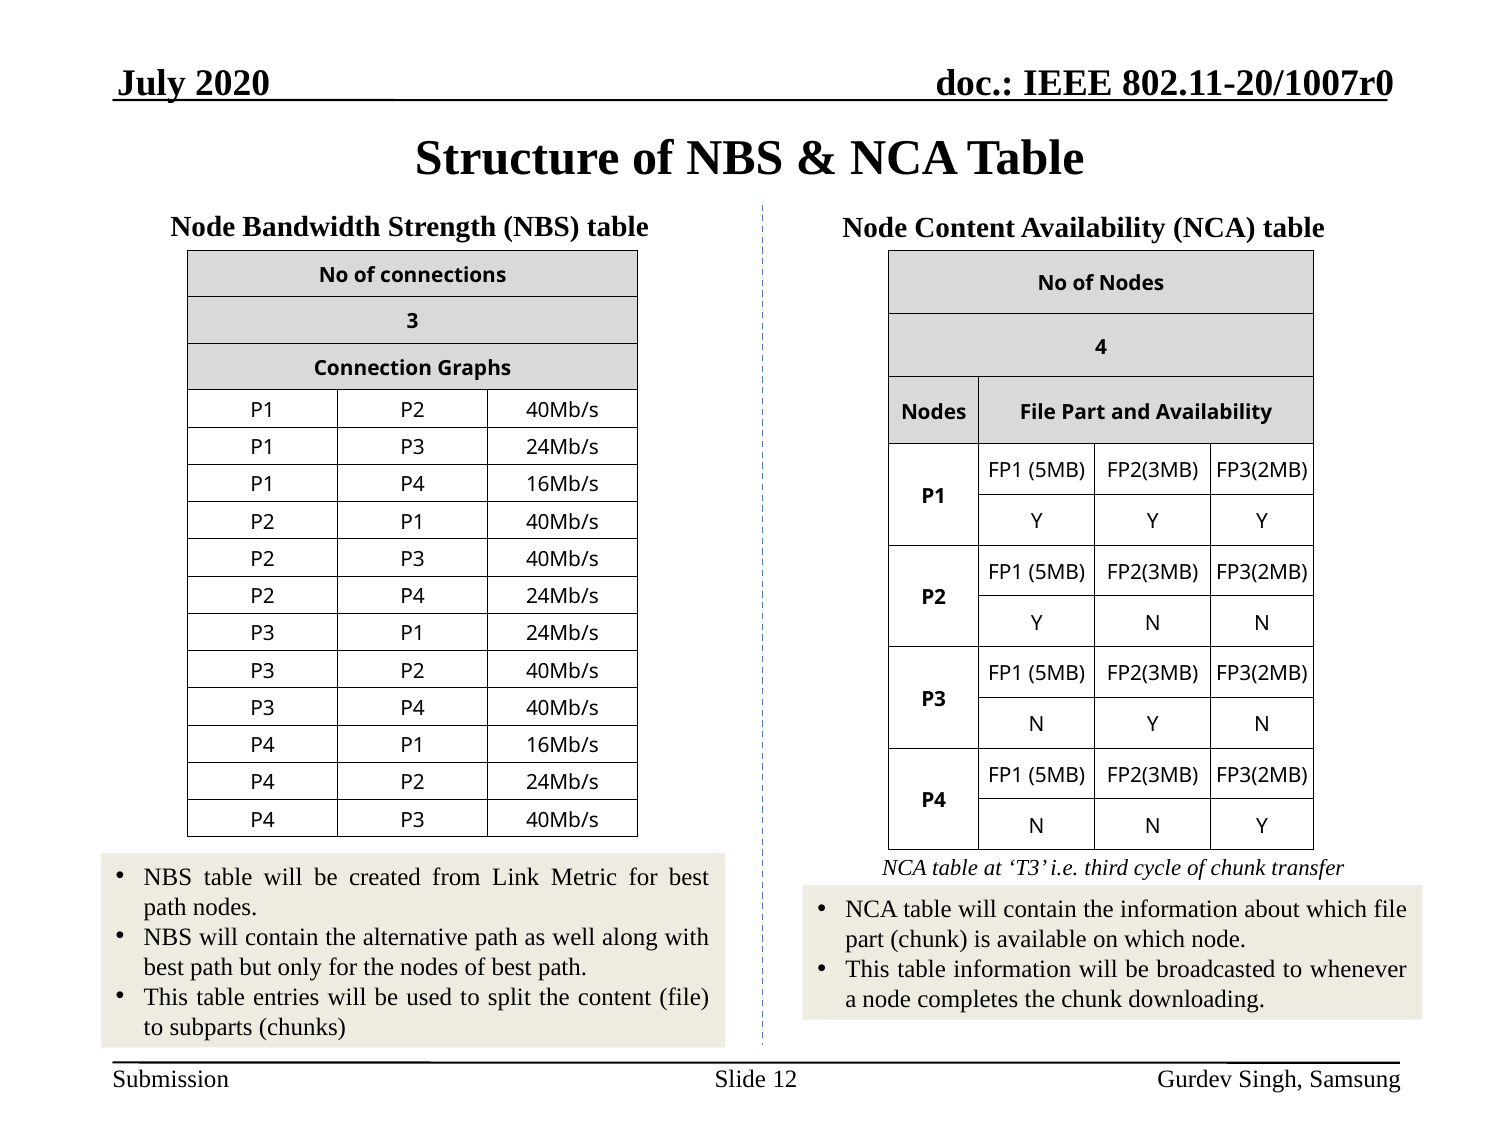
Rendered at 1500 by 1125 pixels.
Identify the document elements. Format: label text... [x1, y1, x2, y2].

table_cell P3 [889, 647, 978, 748]
table_cell P3 [188, 651, 337, 687]
table_cell FP3(2MB) [1211, 647, 1313, 697]
table_cell File Part and Availability [979, 377, 1313, 443]
table_cell 40Mb/s [488, 390, 637, 427]
table_cell P2 [889, 546, 978, 646]
table_header No of Nodes [889, 252, 1313, 313]
text_box Node Bandwidth Strength (NBS) table [89, 199, 738, 250]
table_cell P3 [338, 428, 487, 464]
table_cell P2 [188, 502, 337, 538]
table_cell Y [1095, 495, 1210, 545]
table_cell P4 [338, 577, 487, 613]
table_cell P3 [188, 614, 337, 650]
table_cell 40Mb/s [488, 502, 637, 538]
table_cell P4 [338, 465, 487, 501]
table_cell N [979, 698, 1094, 748]
table_cell Connection Graphs [188, 344, 637, 389]
table_cell N [1211, 596, 1313, 646]
table_cell N [979, 799, 1094, 844]
table_cell Y [1211, 799, 1313, 844]
text_box NBS table will be created from Link Metric for best path nodes. NBS will contain the alternative path as well along with best path but only for the nodes of best path. This table entries will be used to split the content (file) to subparts (chunks) [100, 853, 725, 1048]
text_box Node Content Availability (NCA) table [763, 201, 1412, 252]
table_cell N [1095, 596, 1210, 646]
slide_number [116, 58, 507, 104]
table_cell Y [979, 596, 1094, 646]
table_cell FP2(3MB) [1095, 749, 1210, 798]
table_cell P2 [188, 577, 337, 613]
table_cell Nodes [889, 377, 978, 443]
table_cell P4 [188, 726, 337, 762]
table_cell 24Mb/s [488, 428, 637, 464]
table_cell P1 [188, 390, 337, 427]
table_cell P1 [338, 614, 487, 650]
table_cell 40Mb/s [488, 651, 637, 687]
table_cell 24Mb/s [488, 614, 637, 650]
table_cell P1 [338, 726, 487, 762]
text_box NCA table at ‘T3’ i.e. third cycle of chunk transfer [867, 844, 1361, 887]
text_box NCA table will contain the information about which file part (chunk) is available on which node. This table information will be broadcasted to whenever a node completes the chunk downloading. [802, 885, 1423, 1020]
table_header No of connections [188, 251, 637, 296]
table_cell N [1211, 698, 1313, 748]
table_cell 40Mb/s [488, 800, 637, 836]
table_cell P1 [188, 465, 337, 501]
table_cell 16Mb/s [488, 726, 637, 762]
table_cell P4 [188, 763, 337, 799]
table_cell Y [979, 495, 1094, 545]
table_cell P3 [338, 800, 487, 836]
table_cell 40Mb/s [488, 688, 637, 725]
table_cell FP1 (5MB) [979, 749, 1094, 798]
table_cell Y [1095, 698, 1210, 748]
table_cell 24Mb/s [488, 577, 637, 613]
table_cell P3 [188, 688, 337, 725]
table_cell P1 [338, 502, 487, 538]
table_cell P4 [889, 749, 978, 844]
title Structure of NBS & NCA Table [112, 111, 1388, 198]
table_cell 40Mb/s [488, 539, 637, 576]
table_cell FP3(2MB) [1211, 546, 1313, 595]
table_cell P4 [188, 800, 337, 836]
table_cell P1 [188, 428, 337, 464]
table_cell P3 [338, 539, 487, 576]
slide_number Slide 12 [712, 1061, 800, 1123]
table_cell P1 [889, 444, 978, 545]
table_cell 16Mb/s [488, 465, 637, 501]
table_cell 24Mb/s [488, 763, 637, 799]
table_cell FP3(2MB) [1211, 444, 1313, 494]
table_cell 3 [188, 297, 637, 343]
table_cell P4 [338, 688, 487, 725]
table_cell P2 [338, 763, 487, 799]
table_cell FP1 (5MB) [979, 546, 1094, 595]
footer Gurdev Singh, Samsung [1031, 1061, 1402, 1093]
table_cell P2 [188, 539, 337, 576]
table_cell FP1 (5MB) [979, 647, 1094, 697]
table_cell FP2(3MB) [1095, 647, 1210, 697]
table_cell FP3(2MB) [1211, 749, 1313, 798]
table_cell Y [1211, 495, 1313, 545]
table_cell P2 [338, 390, 487, 427]
table_cell FP1 (5MB) [979, 444, 1094, 494]
table_cell FP2(3MB) [1095, 444, 1210, 494]
table_cell 4 [889, 314, 1313, 376]
table_cell P2 [338, 651, 487, 687]
table_cell N [1095, 799, 1210, 844]
table_cell FP2(3MB) [1095, 546, 1210, 595]
